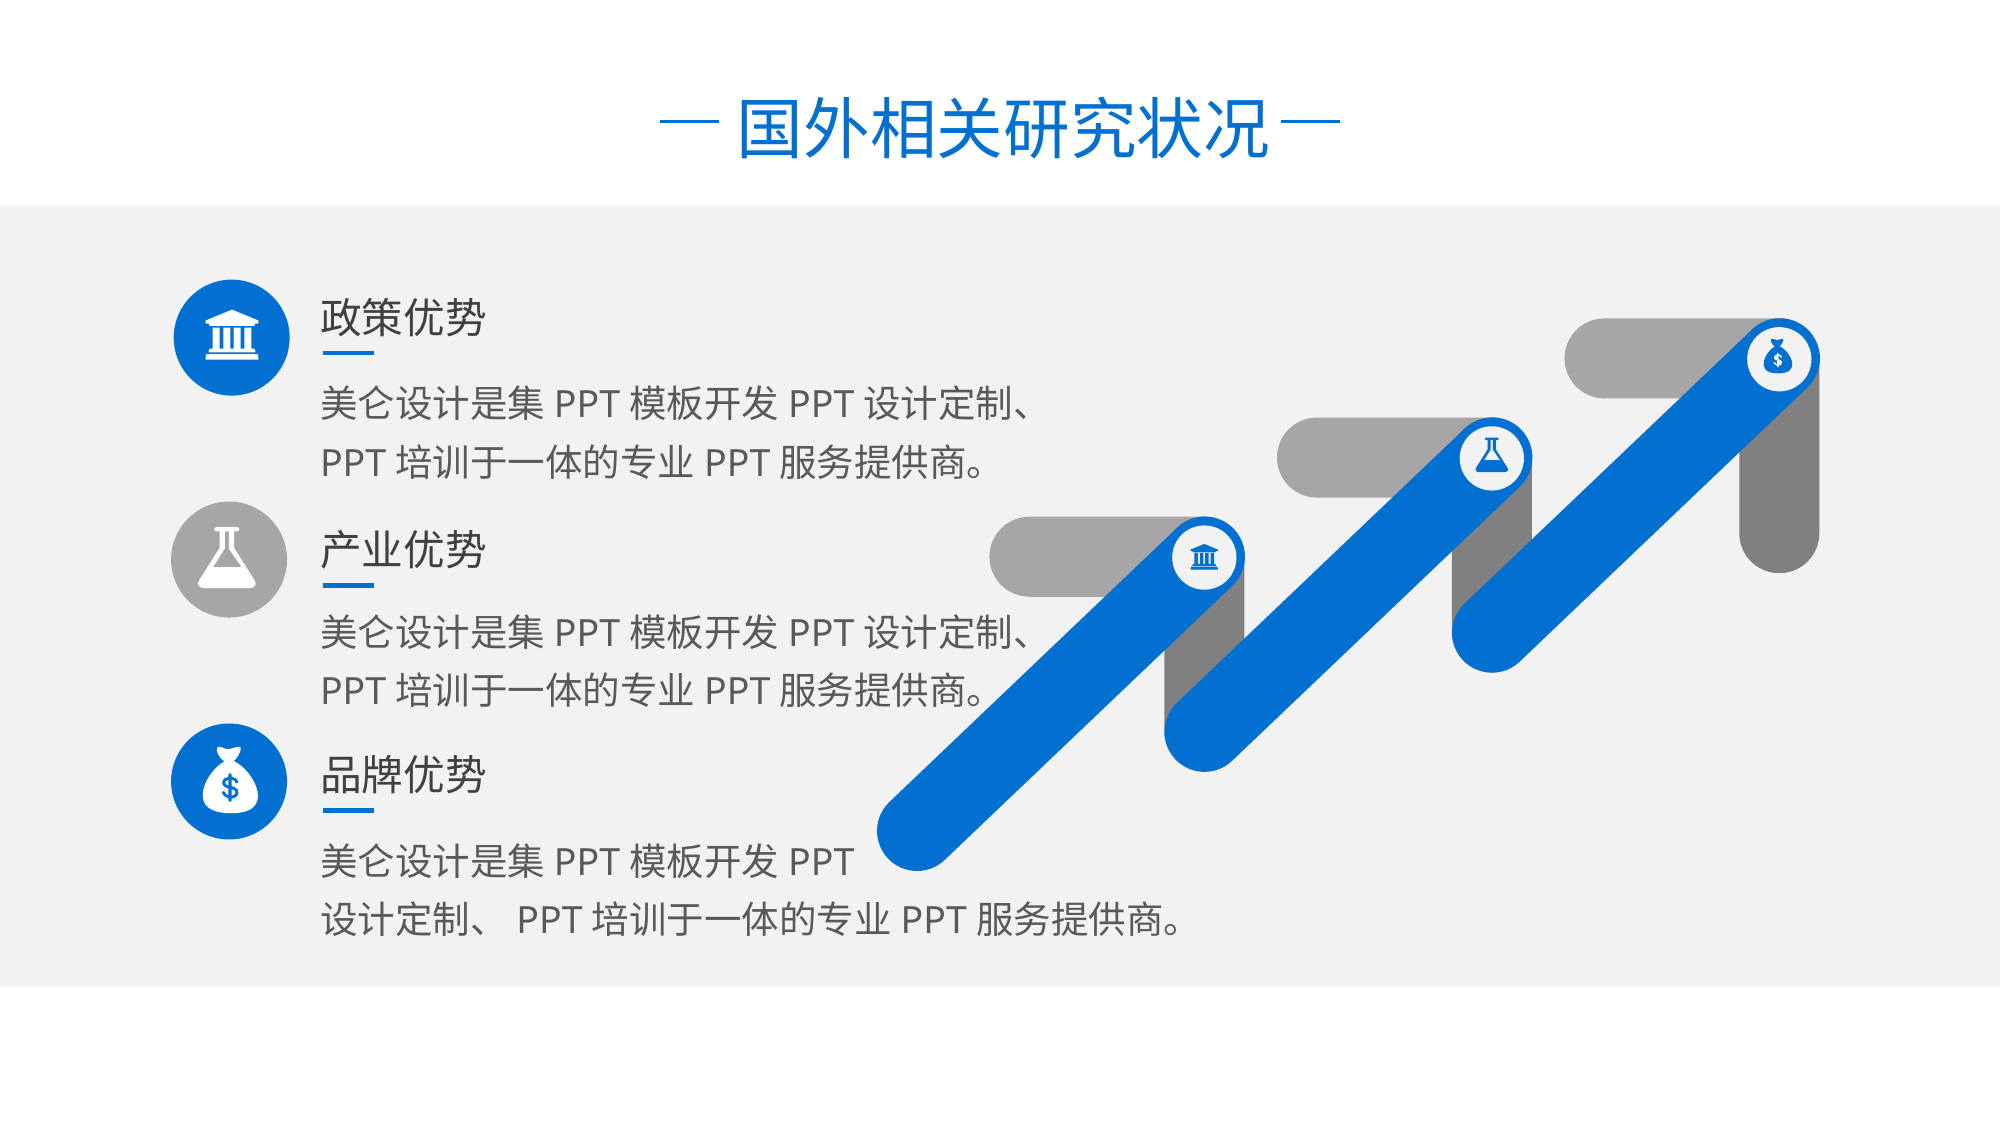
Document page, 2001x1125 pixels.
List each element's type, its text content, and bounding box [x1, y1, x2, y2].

text_box [1475, 437, 1508, 473]
text_box 美仑设计是集PPT模板开发PPT设计定制、PPT培训于一体的专业PPT服务提供商。 [305, 587, 1071, 720]
text_box [1163, 566, 1246, 725]
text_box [171, 501, 288, 618]
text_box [171, 723, 288, 840]
text_box [1458, 425, 1526, 492]
text_box 品牌优势 [305, 731, 590, 807]
text_box [1163, 416, 1534, 773]
text_box 美仑设计是集PPT模板开发PPT 设计定制、PPT培训于一体的专业PPT服务提供商。 [305, 817, 1279, 949]
text_box [1563, 317, 1772, 400]
text_box [988, 515, 1198, 598]
text_box 政策优势 [305, 274, 590, 350]
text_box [173, 279, 290, 396]
text_box [1763, 338, 1793, 374]
text_box 产业优势 [305, 506, 590, 582]
text_box [1450, 469, 1533, 631]
text_box [1190, 543, 1218, 570]
text_box [1738, 368, 1821, 575]
text_box [1275, 416, 1485, 499]
text_box 美仑设计是集PPT模板开发PPT设计定制、PPT培训于一体的专业PPT服务提供商。 [305, 359, 1071, 492]
text_box [1450, 317, 1822, 674]
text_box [659, 63, 1340, 176]
text_box [878, 515, 1246, 817]
text_box [1171, 524, 1238, 591]
text_box [1746, 326, 1813, 393]
text_box [0, 205, 2000, 987]
